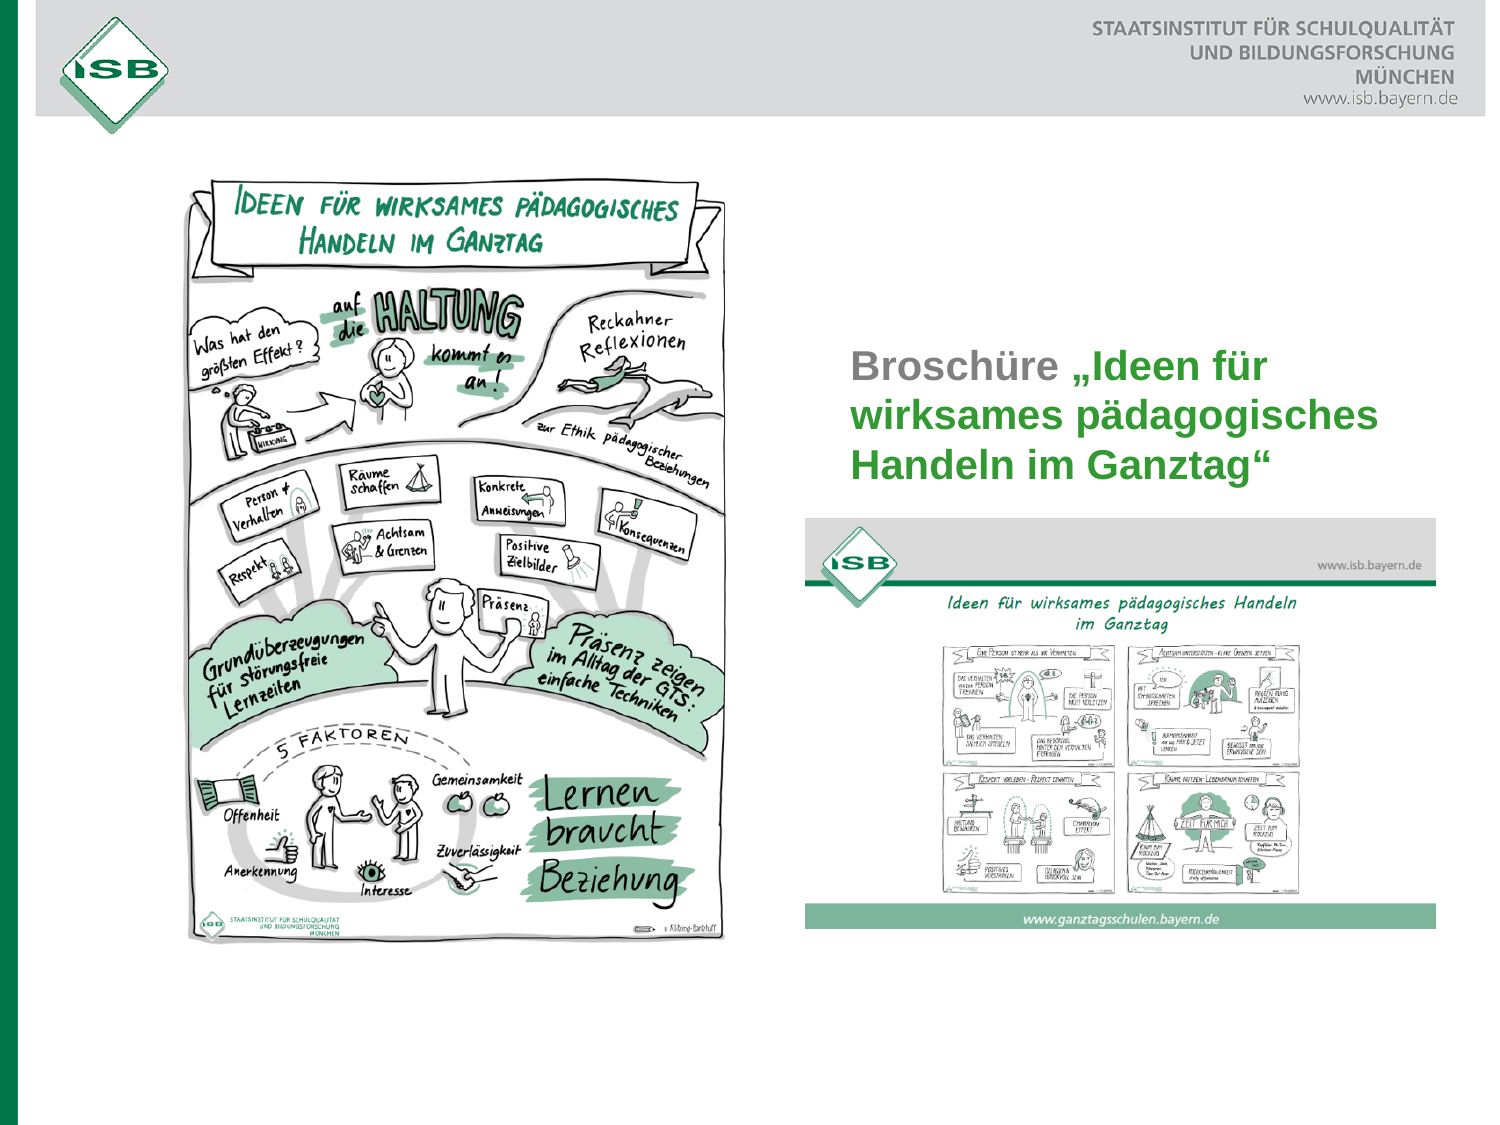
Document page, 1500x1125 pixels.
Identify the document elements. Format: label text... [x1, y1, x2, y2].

text_box Broschüre „Ideen für wirksames pädagogisches Handeln im Ganztag“ [835, 330, 1406, 496]
picture [0, 0, 1500, 1125]
